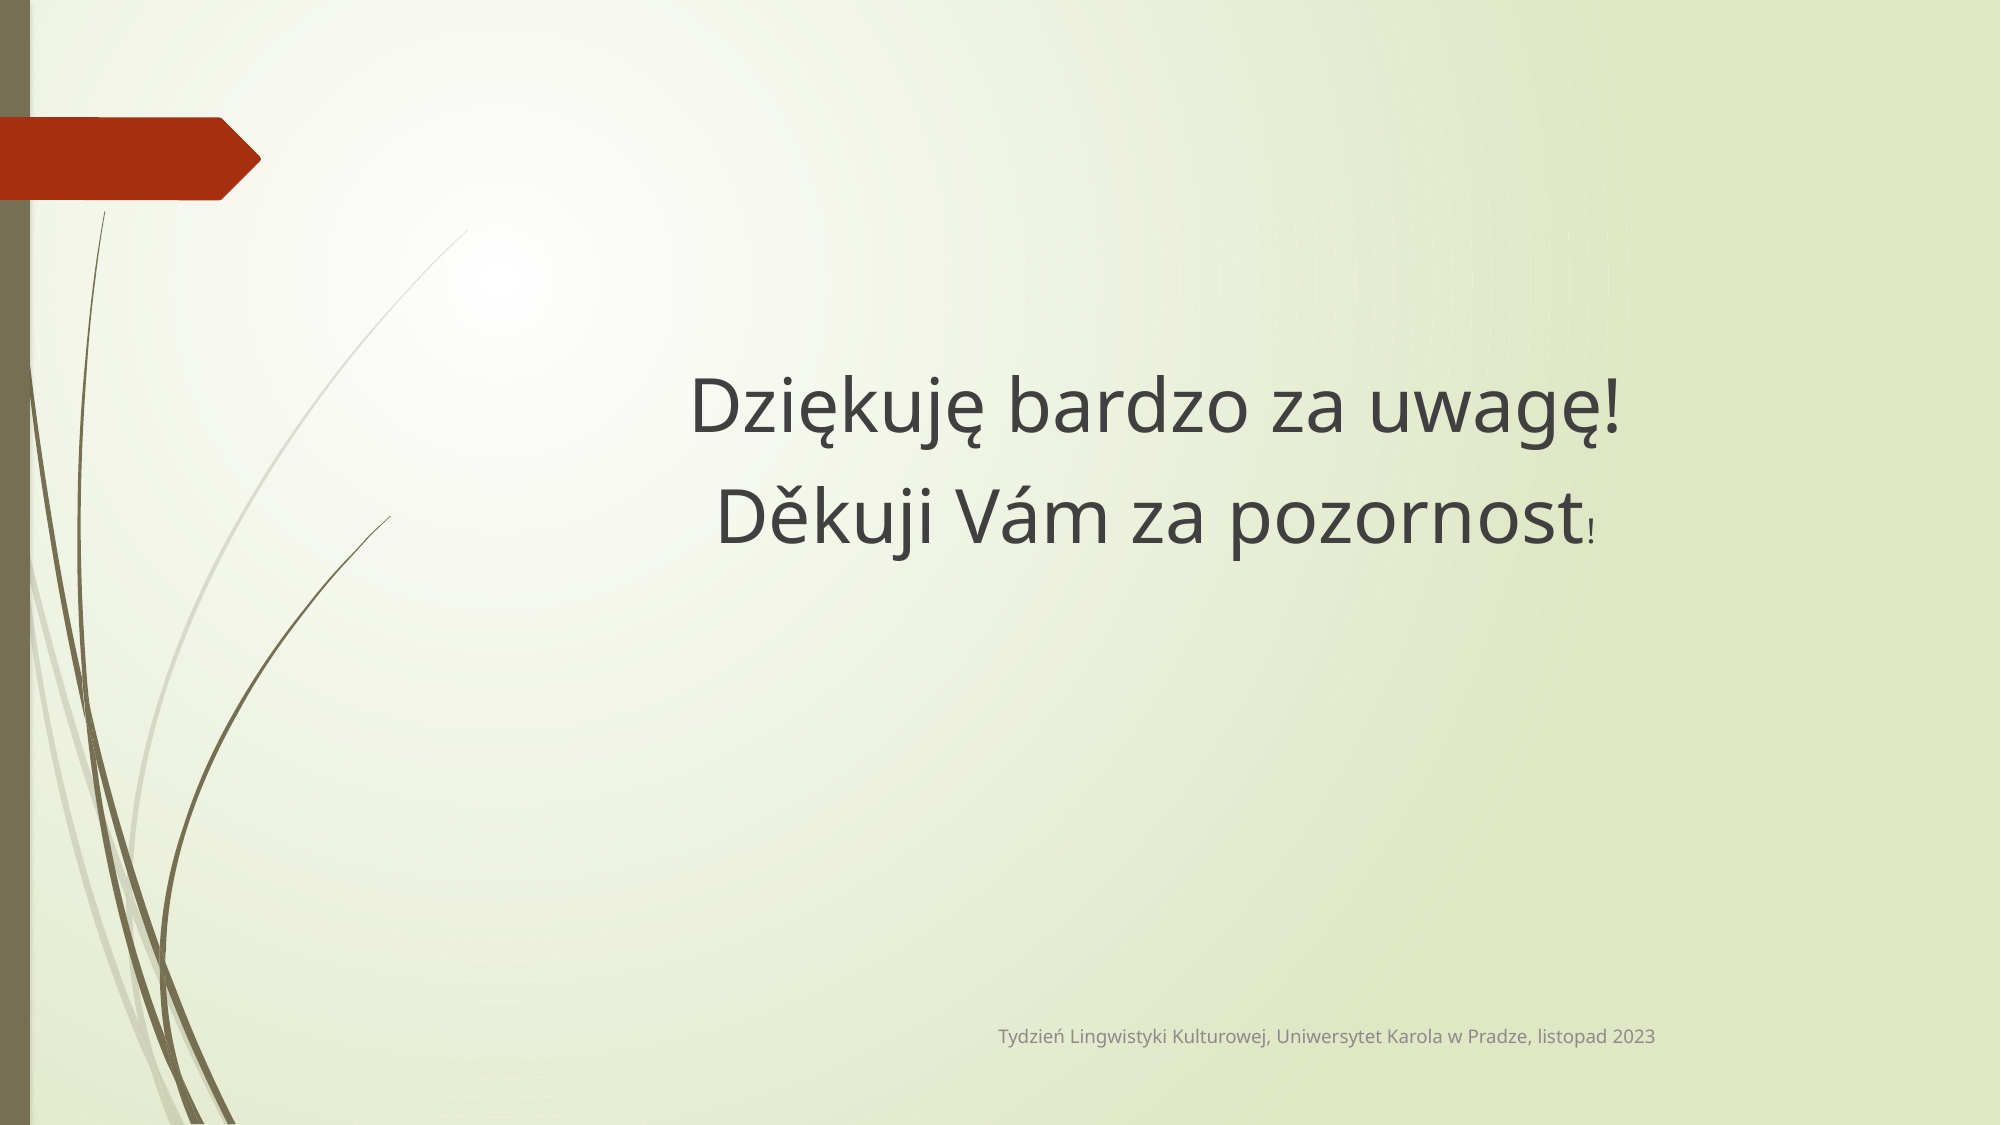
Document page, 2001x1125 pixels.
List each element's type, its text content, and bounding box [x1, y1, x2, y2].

list Dziękuję bardzo za uwagę! Děkuji Vám za pozornost! [424, 350, 1888, 970]
footer Tydzień Lingwistyki Kulturowej, Uniwersytet Karola w Pradze, listopad 2023 [424, 1006, 1675, 1067]
